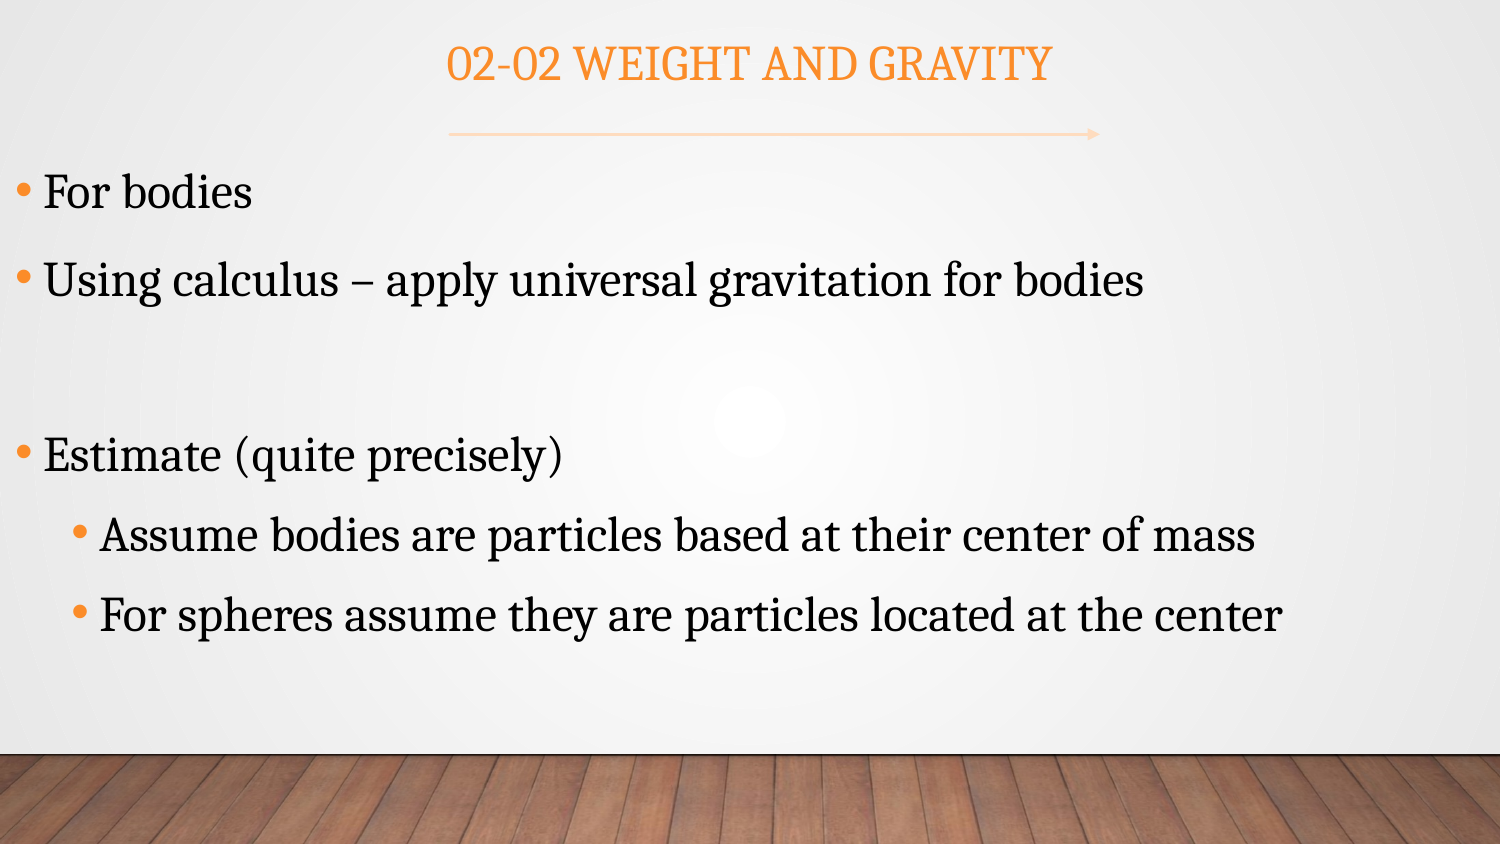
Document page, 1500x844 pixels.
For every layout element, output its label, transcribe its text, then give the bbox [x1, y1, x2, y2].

list For bodies Using calculus – apply universal gravitation for bodies Estimate (quite precisely) Assume bodies are particles based at their center of mass For spheres assume they are particles located at the center [0, 139, 1500, 756]
picture [0, 756, 1500, 844]
title 02-02 Weight and Gravity [0, 0, 1500, 130]
